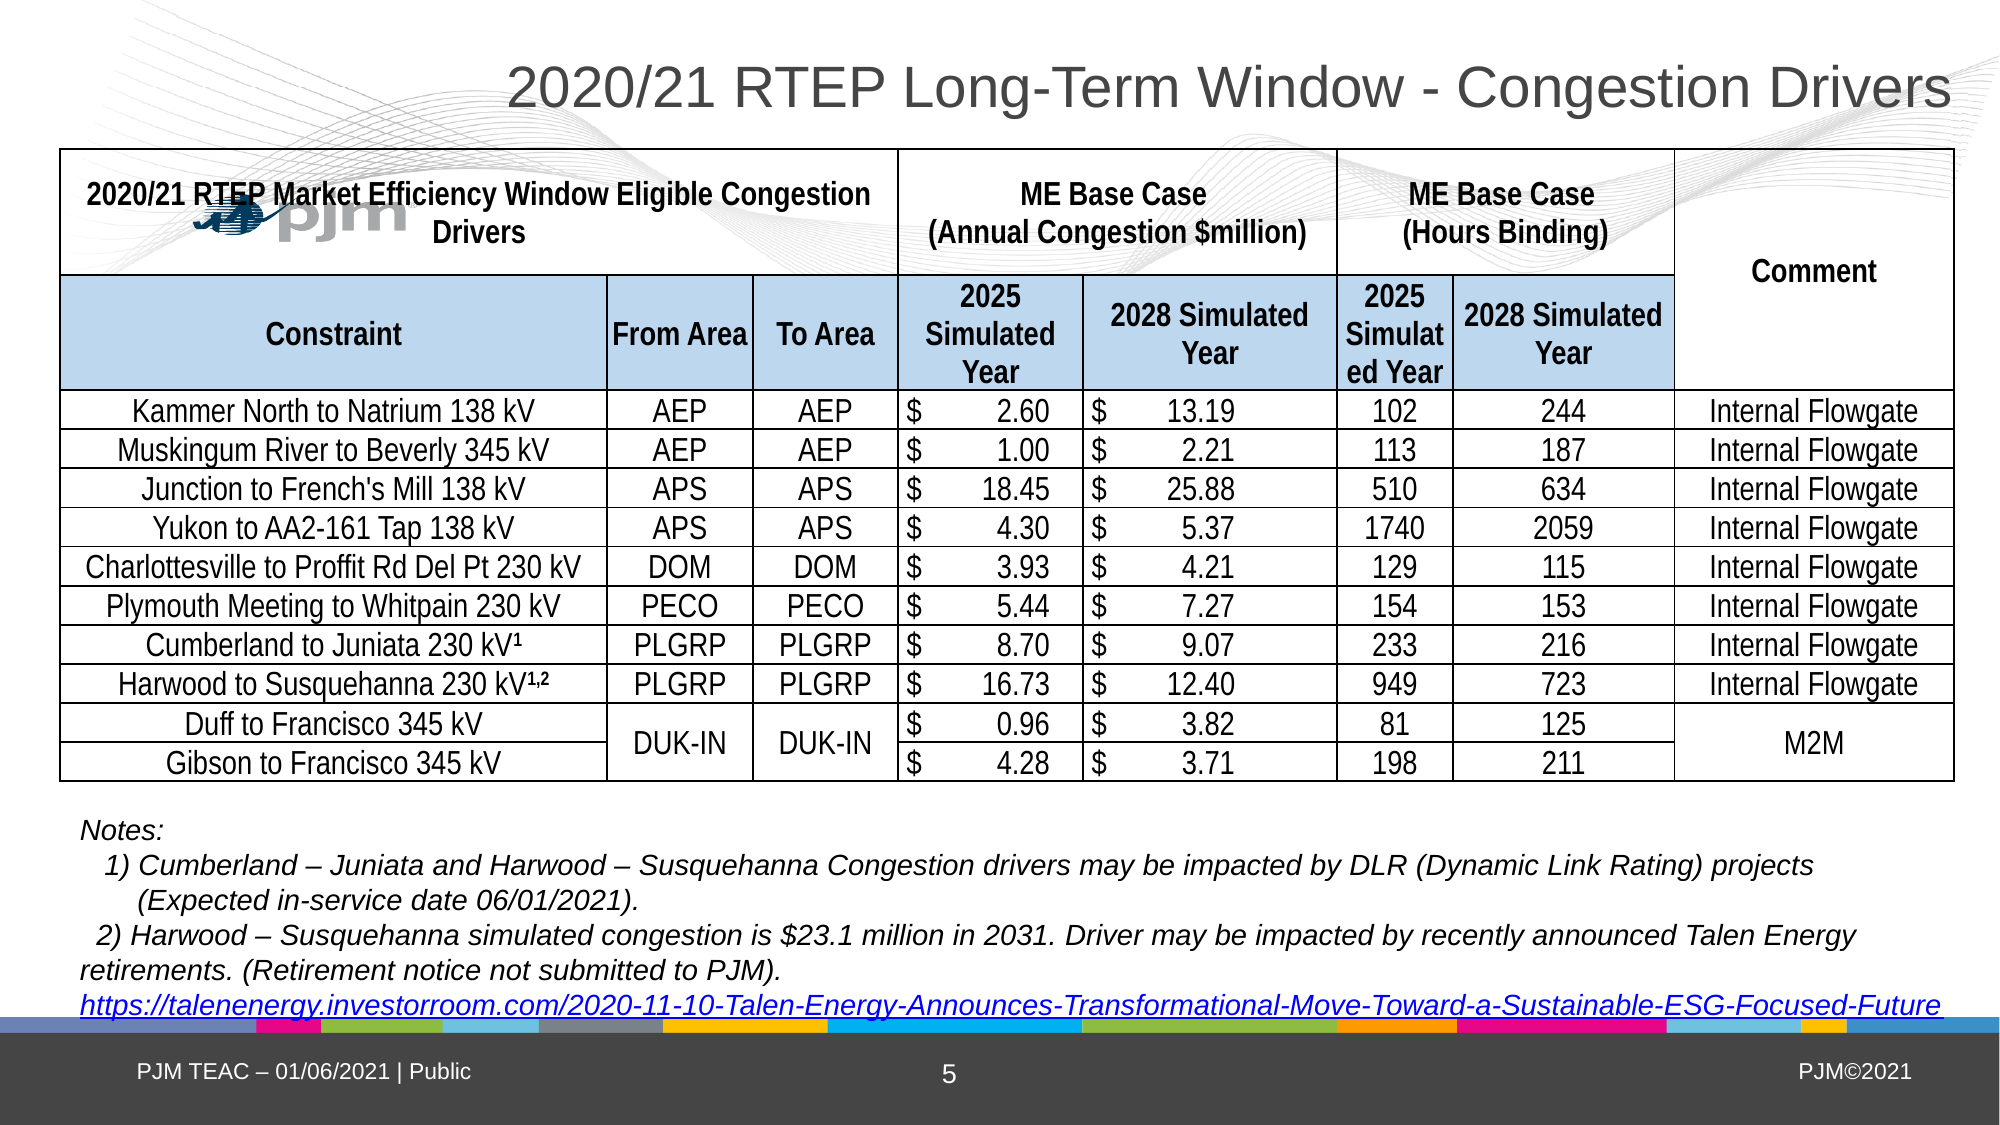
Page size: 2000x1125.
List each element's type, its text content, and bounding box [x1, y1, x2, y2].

table_cell $ 3.71 [1084, 743, 1336, 780]
table_cell 1740 [1338, 508, 1452, 546]
table_cell $ 13.19 [1084, 391, 1336, 428]
table_cell Internal Flowgate [1675, 391, 1953, 428]
table_header ME Base Case (Annual Congestion $million) [899, 150, 1336, 274]
table_cell 154 [1338, 587, 1452, 624]
table_cell PLGRP [608, 665, 752, 702]
table_cell 634 [1454, 469, 1674, 507]
table_cell From Area [608, 276, 752, 389]
table_header Comment [1675, 150, 1953, 389]
table_cell 510 [1338, 469, 1452, 507]
table_cell AEP [754, 430, 897, 467]
table_cell APS [754, 508, 897, 546]
table_cell $ 2.21 [1084, 430, 1336, 467]
table_cell To Area [754, 276, 897, 389]
table_cell AEP [608, 430, 752, 467]
table_cell Cumberland to Juniata 230 kV1 [61, 626, 606, 663]
table_cell 723 [1454, 665, 1674, 702]
table_cell Charlottesville to Proffit Rd Del Pt 230 kV [61, 547, 606, 585]
table_cell DOM [754, 547, 897, 585]
table_cell 244 [1454, 391, 1674, 428]
table_cell 216 [1454, 626, 1674, 663]
table_cell 115 [1454, 547, 1674, 585]
table_cell 81 [1338, 704, 1452, 741]
table_cell PECO [754, 587, 897, 624]
table_cell 2028 Simulated Year [1454, 276, 1674, 389]
table_cell $ 4.30 [899, 508, 1082, 546]
table_cell $ 4.21 [1084, 547, 1336, 585]
table_header 2020/21 RTEP Market Efficiency Window Eligible Congestion Drivers [61, 150, 897, 274]
table_cell 187 [1454, 430, 1674, 467]
table_cell 2025 Simulated Year [1338, 276, 1452, 389]
table_cell DUK-IN [608, 704, 752, 780]
table_cell $ 25.88 [1084, 469, 1336, 507]
table_cell 102 [1338, 391, 1452, 428]
table_cell AEP [754, 391, 897, 428]
table_cell 113 [1338, 430, 1452, 467]
table_cell 153 [1454, 587, 1674, 624]
table_cell $ 3.82 [1084, 704, 1336, 741]
table_cell DUK-IN [754, 704, 897, 780]
table_cell 2059 [1454, 508, 1674, 546]
table_cell 129 [1338, 547, 1452, 585]
table_cell $ 9.07 [1084, 626, 1336, 663]
table_cell PLGRP [754, 626, 897, 663]
table_cell 2025 Simulated Year [899, 276, 1082, 389]
table_cell Muskingum River to Beverly 345 kV [61, 430, 606, 467]
table_cell Junction to French's Mill 138 kV [61, 469, 606, 507]
table_cell $ 7.27 [1084, 587, 1336, 624]
table_cell 125 [1454, 704, 1674, 741]
table_cell $ 5.37 [1084, 508, 1336, 546]
table_cell M2M [1675, 704, 1953, 780]
table_header ME Base Case (Hours Binding) [1338, 150, 1674, 274]
table_cell APS [754, 469, 897, 507]
table_cell AEP [608, 391, 752, 428]
table_cell Internal Flowgate [1675, 547, 1953, 585]
table_cell $ 12.40 [1084, 665, 1336, 702]
table_cell Internal Flowgate [1675, 430, 1953, 467]
table_cell 233 [1338, 626, 1452, 663]
table_cell Duff to Francisco 345 kV [61, 704, 606, 741]
table_cell Internal Flowgate [1675, 626, 1953, 663]
table_cell Internal Flowgate [1675, 508, 1953, 546]
table_cell 198 [1338, 743, 1452, 780]
table_cell $ 16.73 [899, 665, 1082, 702]
text_box Notes: 1) Cumberland – Juniata and Harwood – Susquehanna Congestion drivers may be impacted by DLR (Dynamic Link Rating) projects (Expected in-service date 06/01/2021). 2) Harwood – Susquehanna simulated congestion is $23.1 million in 2031. Driver may be impacted by recently announced Talen Energy retirements. (Retirement notice not submitted to PJM). https://talenenergy.investorroom.com/2020-11-10-Talen-Energy-Announces-Transformational-Move-Toward-a-Sustainable-ESG-Focused-Future [64, 804, 1975, 1125]
table_cell $ 0.96 [899, 704, 1082, 741]
table_cell PLGRP [754, 665, 897, 702]
table_cell PECO [608, 587, 752, 624]
table_cell Harwood to Susquehanna 230 kV1,2 [61, 665, 606, 702]
table_cell APS [608, 508, 752, 546]
table_cell $ 1.00 [899, 430, 1082, 467]
table_cell Constraint [61, 276, 606, 389]
table_cell Plymouth Meeting to Whitpain 230 kV [61, 587, 606, 624]
table_cell $ 8.70 [899, 626, 1082, 663]
table_cell Gibson to Francisco 345 kV [61, 743, 606, 780]
table_cell $ 18.45 [899, 469, 1082, 507]
table_cell APS [608, 469, 752, 507]
table_cell $ 2.60 [899, 391, 1082, 428]
table_cell $ 3.93 [899, 547, 1082, 585]
table_cell Internal Flowgate [1675, 665, 1953, 702]
table_cell 211 [1454, 743, 1674, 780]
table_cell Internal Flowgate [1675, 469, 1953, 507]
title 2020/21 RTEP Long-Term Window - Congestion Drivers [175, 31, 1975, 137]
table_cell DOM [608, 547, 752, 585]
table_cell PLGRP [608, 626, 752, 663]
table_cell $ 5.44 [899, 587, 1082, 624]
table_cell $ 4.28 [899, 743, 1082, 780]
table_cell Kammer North to Natrium 138 kV [61, 391, 606, 428]
table_cell Yukon to AA2-161 Tap 138 kV [61, 508, 606, 546]
table_cell 2028 Simulated Year [1084, 276, 1336, 389]
table_cell 949 [1338, 665, 1452, 702]
table_cell Internal Flowgate [1675, 587, 1953, 624]
